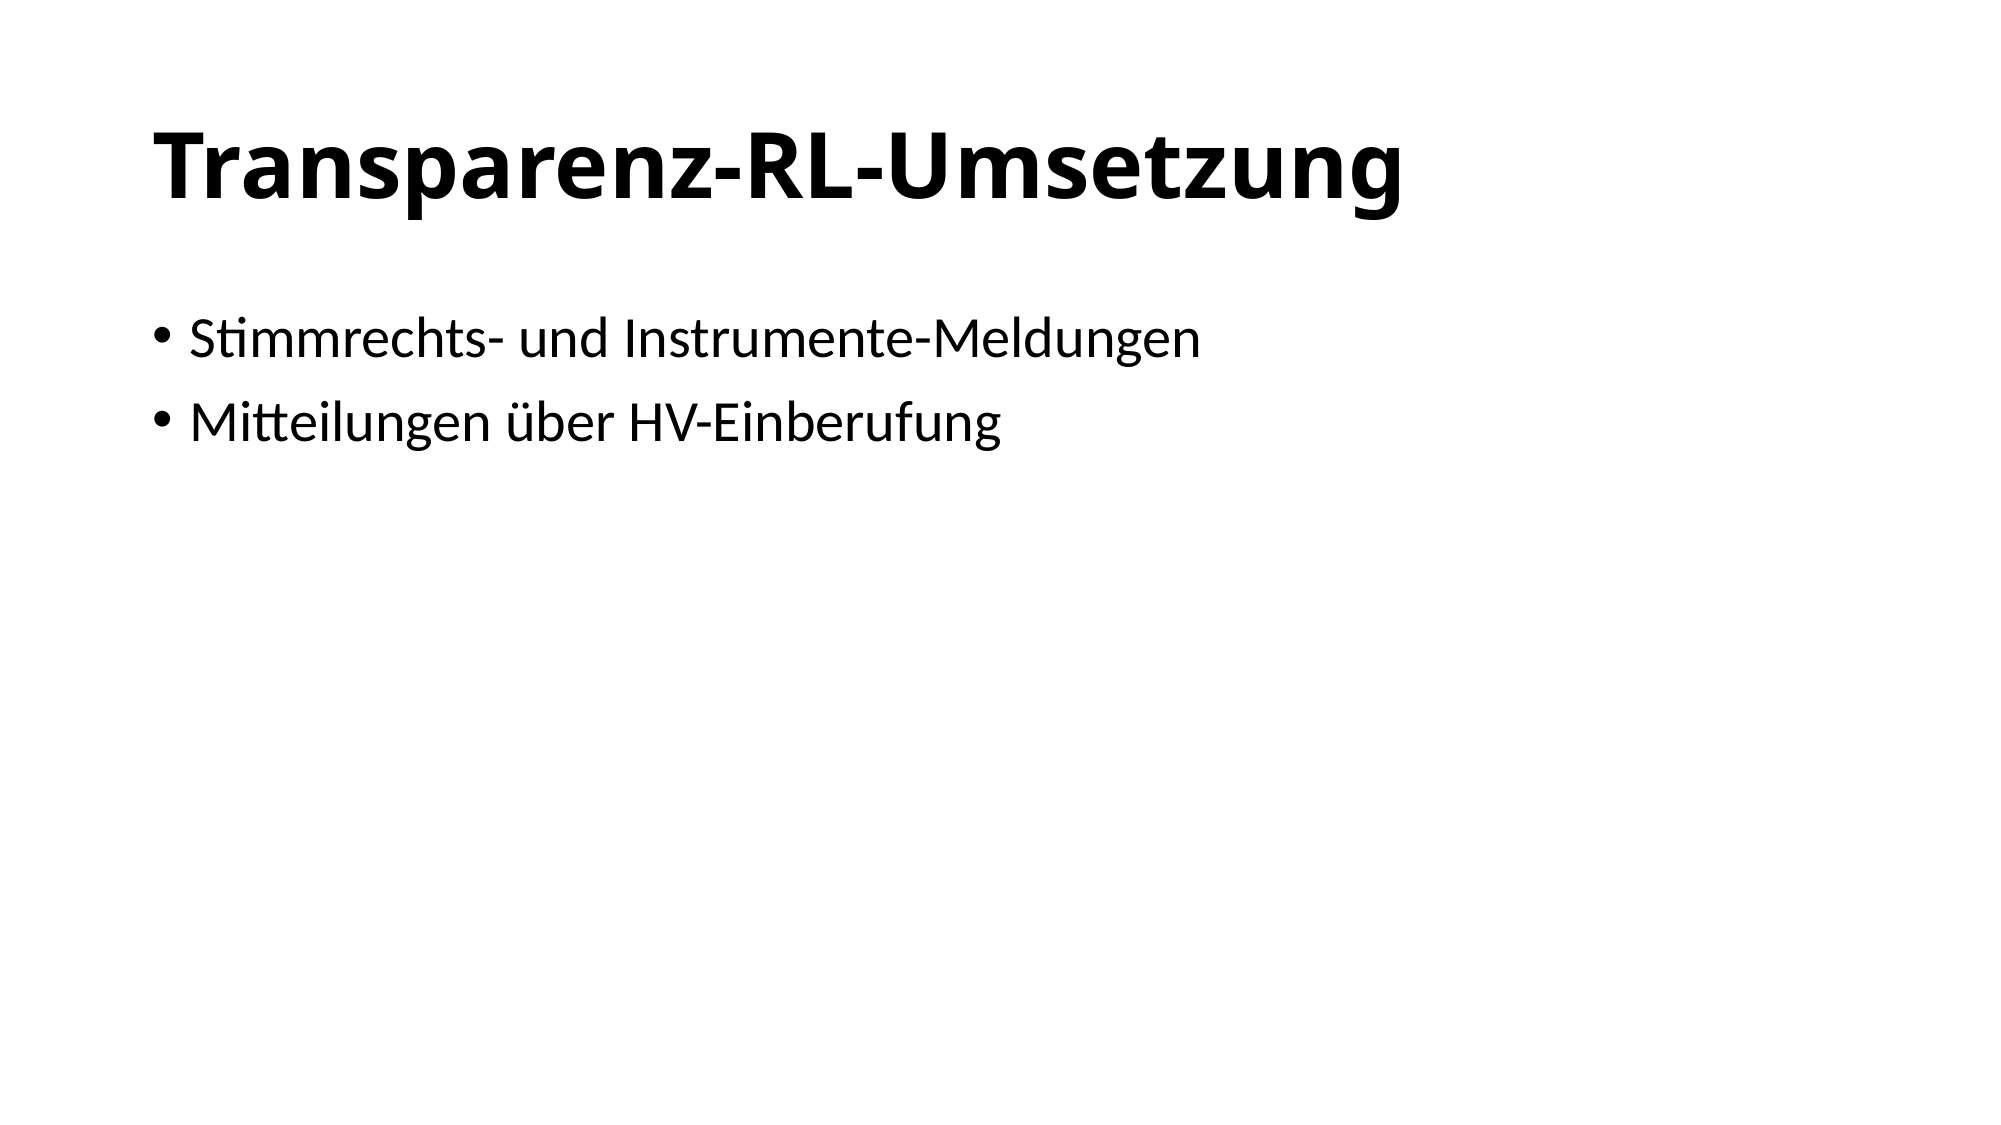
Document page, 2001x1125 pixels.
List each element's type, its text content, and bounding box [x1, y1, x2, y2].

title Transparenz-RL-Umsetzung [137, 59, 1863, 278]
list Stimmrechts- und Instrumente-Meldungen Mitteilungen über HV-Einberufung [137, 299, 1863, 1014]
